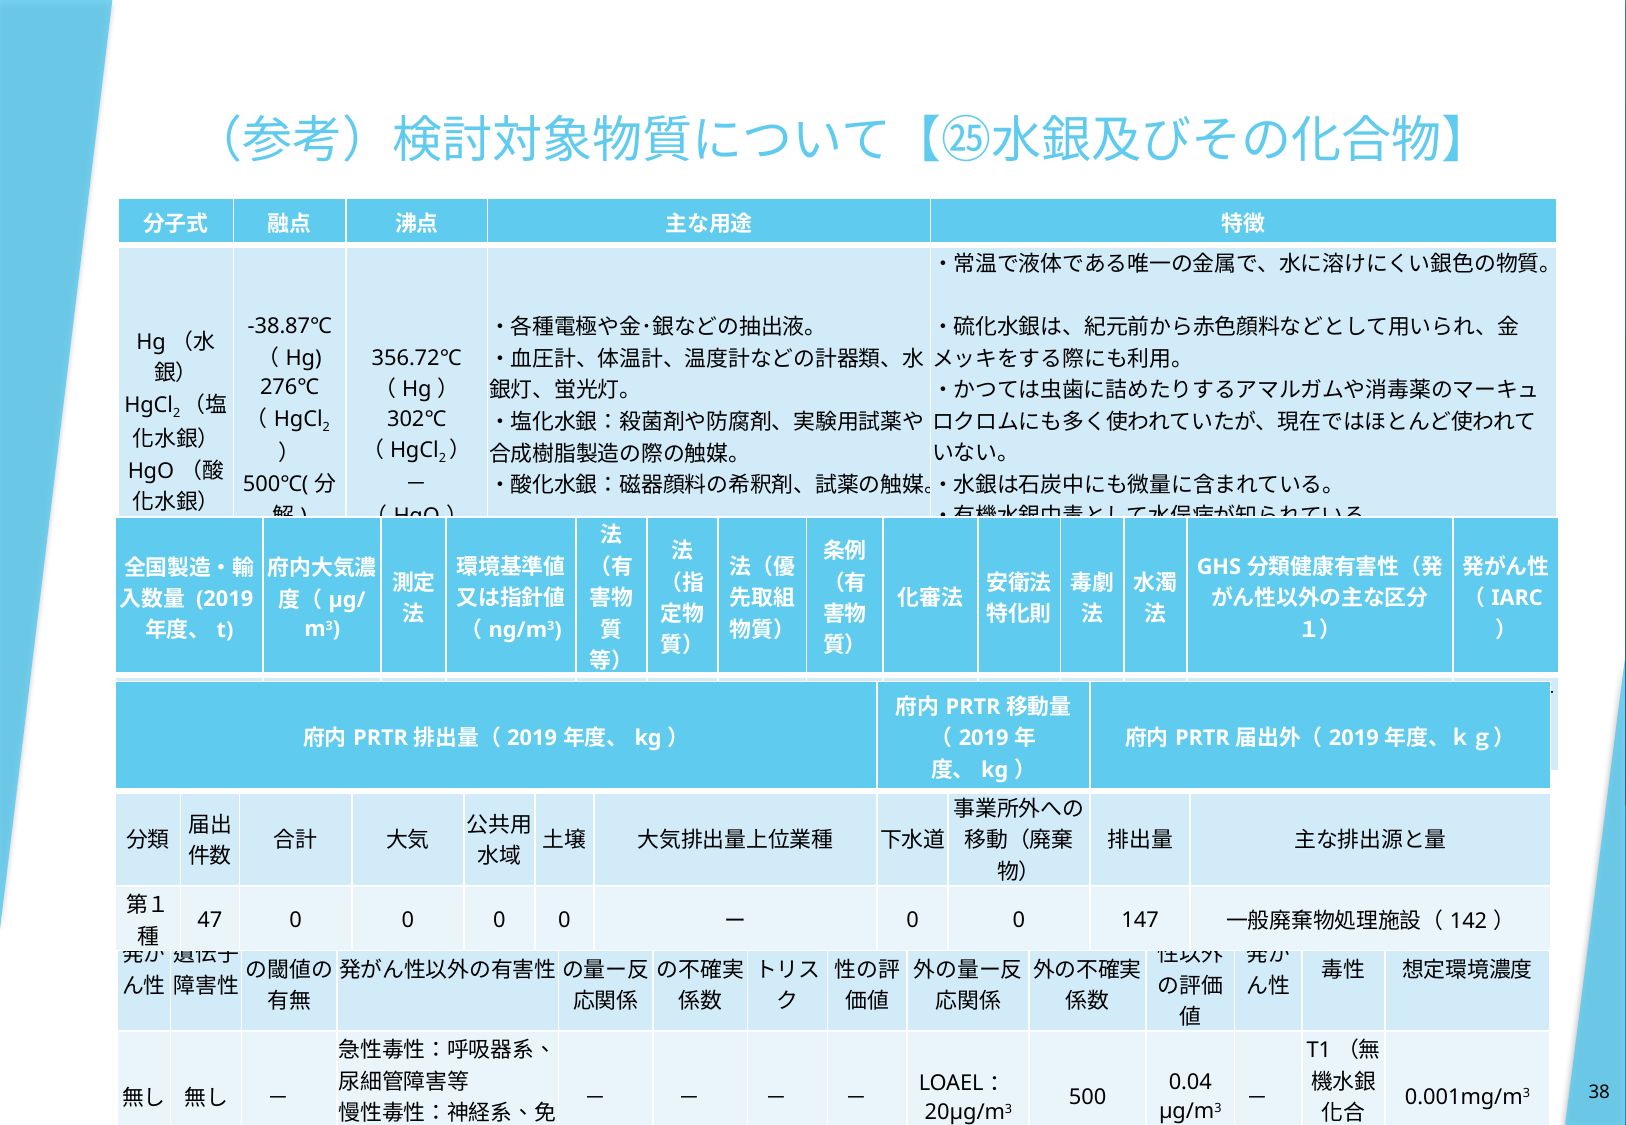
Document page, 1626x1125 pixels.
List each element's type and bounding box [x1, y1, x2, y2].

table_cell [338, 1032, 558, 1125]
table_header [1125, 518, 1186, 672]
table_cell [1147, 1032, 1234, 1125]
table_header [1091, 682, 1550, 788]
table_cell [353, 794, 463, 885]
table_cell [828, 951, 906, 1030]
table_cell [181, 794, 239, 885]
table_header [488, 199, 930, 242]
table_cell [171, 1032, 241, 1125]
table_cell [118, 951, 170, 1030]
table_header [447, 518, 575, 672]
table_cell [1303, 951, 1384, 1030]
table_cell [181, 887, 239, 950]
table_header [382, 518, 445, 672]
table_cell [595, 794, 876, 885]
table_header [116, 682, 876, 788]
table_cell [240, 794, 351, 885]
table_cell [171, 951, 241, 1030]
table_cell [1091, 794, 1189, 885]
table_cell [1386, 1032, 1549, 1125]
table_header [347, 199, 487, 242]
table_cell [347, 248, 487, 516]
title [177, 99, 1566, 222]
table_cell [119, 248, 233, 516]
table_cell [1091, 887, 1189, 950]
table_cell [1454, 678, 1558, 770]
table_header [264, 518, 380, 672]
table_cell [1235, 1032, 1301, 1125]
table_header [884, 518, 977, 672]
table_cell [878, 794, 947, 885]
table_cell [242, 1032, 336, 1125]
table_header [807, 518, 882, 672]
table_cell [1191, 794, 1550, 885]
table_cell [338, 951, 558, 1030]
table_header [719, 518, 806, 672]
table_cell [1030, 1032, 1145, 1125]
table_cell [536, 794, 593, 885]
table_cell [234, 248, 345, 516]
table_cell [1235, 951, 1301, 1030]
table_cell [1303, 1032, 1384, 1125]
table_cell [1030, 951, 1145, 1030]
table_cell [931, 248, 1556, 516]
table_cell [488, 248, 930, 516]
table_cell [118, 1032, 170, 1125]
table_cell [654, 1032, 747, 1125]
table_cell [908, 1032, 1028, 1125]
table_cell [1386, 951, 1549, 1030]
table_cell [654, 951, 747, 1030]
table_cell [465, 887, 534, 950]
table_header [931, 199, 1556, 242]
table_cell [116, 887, 180, 950]
table_cell [878, 887, 947, 950]
table_cell [949, 887, 1089, 950]
table_cell [748, 1032, 827, 1125]
table_cell [908, 951, 1028, 1030]
table_header [648, 518, 717, 672]
table_header [878, 682, 1089, 788]
table_cell [353, 887, 463, 950]
table_header [234, 199, 345, 242]
table_cell [559, 951, 652, 1030]
table_cell [949, 794, 1089, 885]
table_cell [1191, 887, 1550, 950]
table_header [979, 518, 1060, 672]
table_cell [828, 1032, 906, 1125]
table_cell [1147, 951, 1234, 1030]
table_cell [465, 794, 534, 885]
table_header [1188, 518, 1452, 672]
table_cell [116, 794, 180, 885]
table_header [119, 199, 233, 242]
table_header [1061, 518, 1123, 672]
table_cell [240, 887, 351, 950]
table_cell [242, 951, 336, 1030]
table_cell [536, 887, 593, 950]
table_cell [748, 951, 827, 1030]
text_box [0, 0, 1625, 1125]
table_cell [559, 1032, 652, 1125]
table_header [577, 518, 646, 672]
table_header [116, 518, 262, 672]
table_cell [595, 887, 876, 950]
table_header [1454, 518, 1558, 672]
